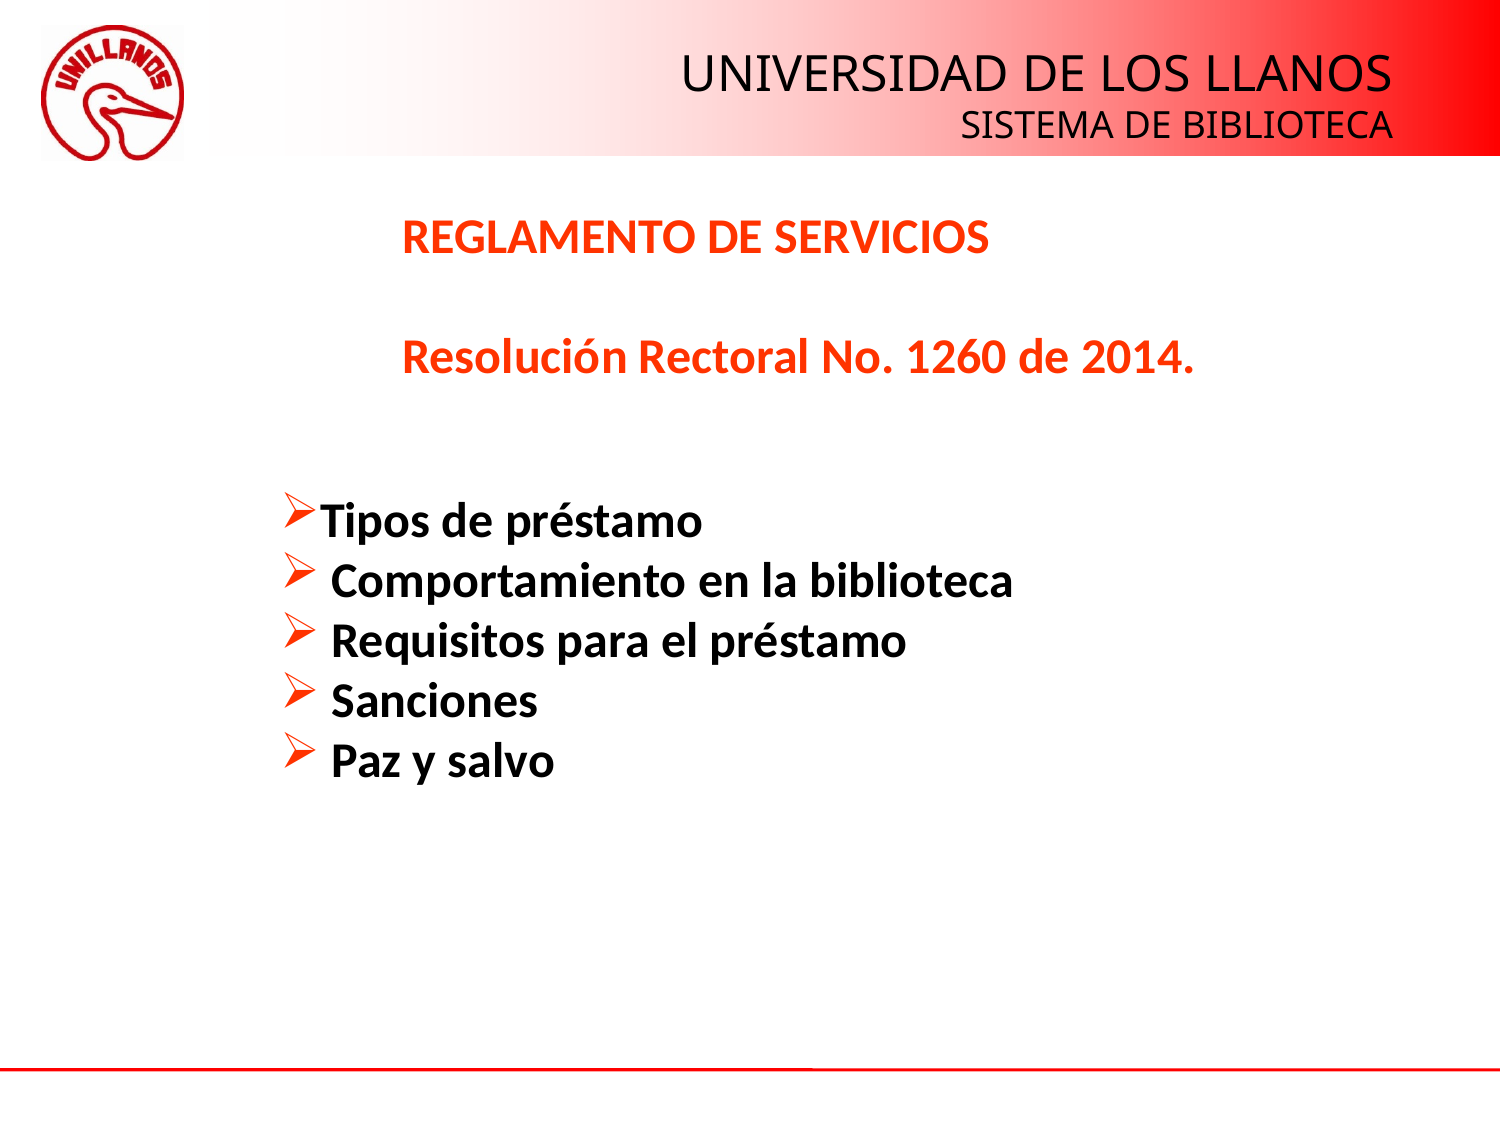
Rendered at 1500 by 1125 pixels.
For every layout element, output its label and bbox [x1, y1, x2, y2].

text_box [0, 0, 1500, 1125]
